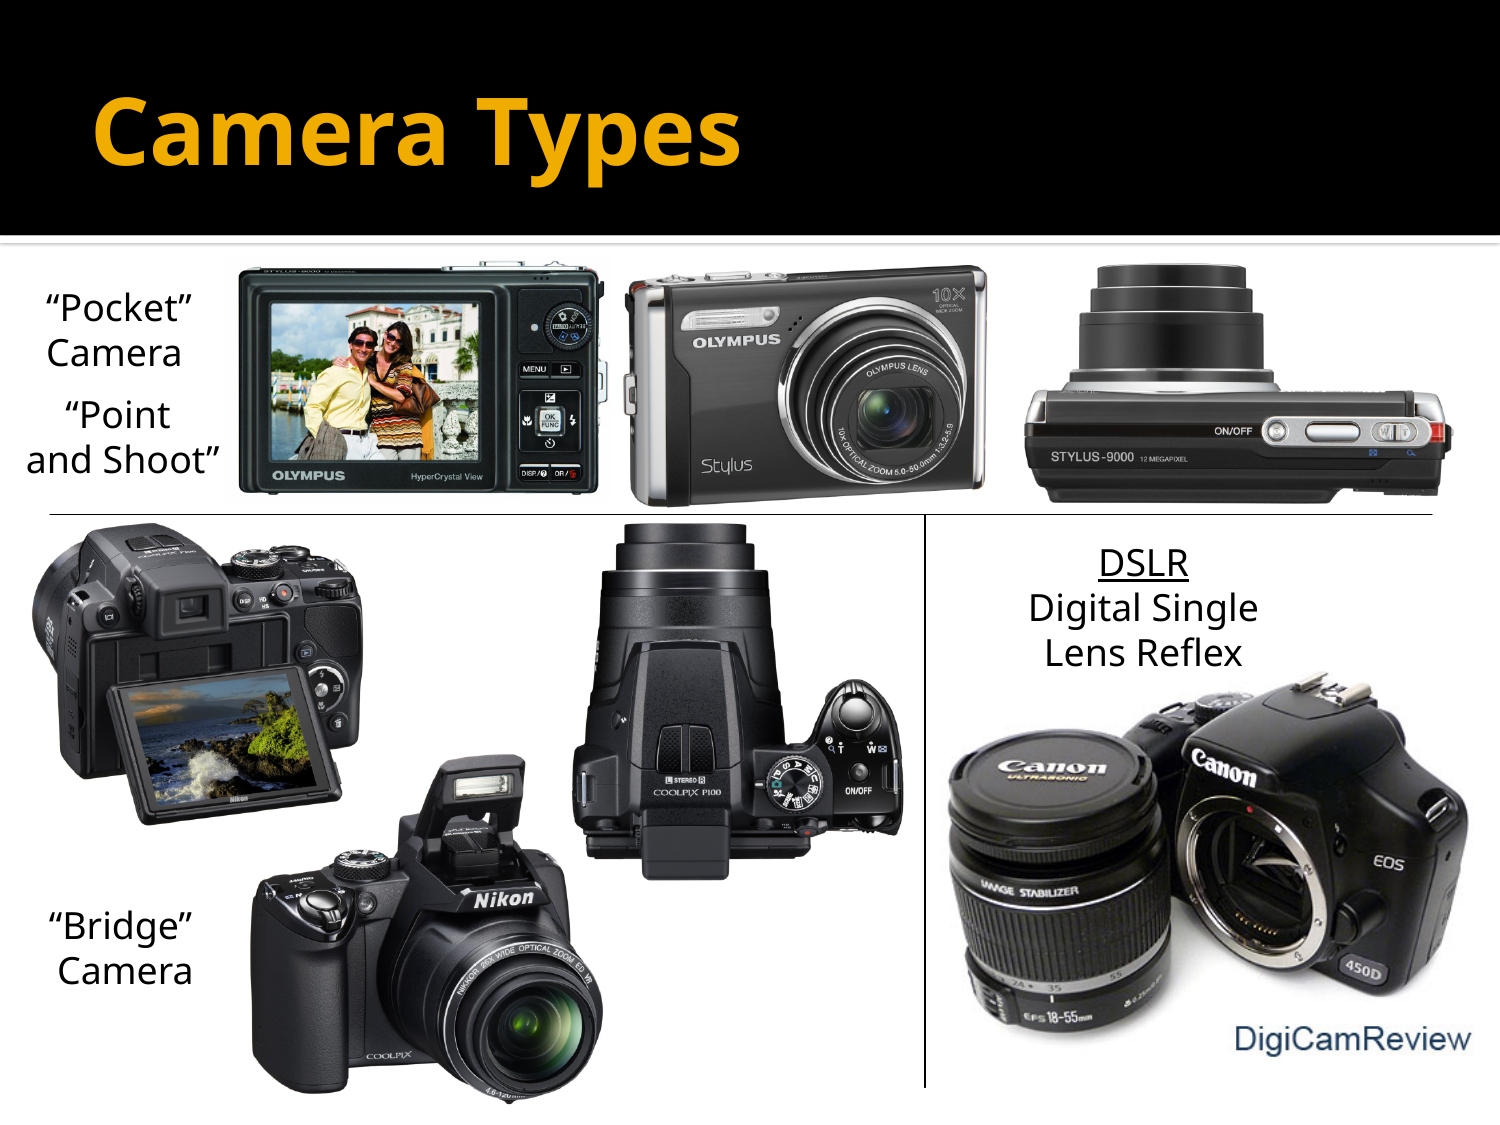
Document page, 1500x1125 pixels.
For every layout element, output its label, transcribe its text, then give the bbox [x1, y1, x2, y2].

picture [224, 254, 612, 502]
picture [1012, 249, 1463, 505]
picture [940, 661, 1474, 1062]
text_box “Point and Shoot” [11, 383, 219, 489]
text_box “Pocket” Camera [31, 276, 217, 382]
picture [617, 254, 1000, 509]
text_box “Bridge” Camera [34, 894, 217, 1000]
title Camera Types [75, 25, 1425, 231]
picture [22, 514, 914, 1111]
text_box DSLR Digital Single Lens Reflex [1013, 531, 1275, 659]
